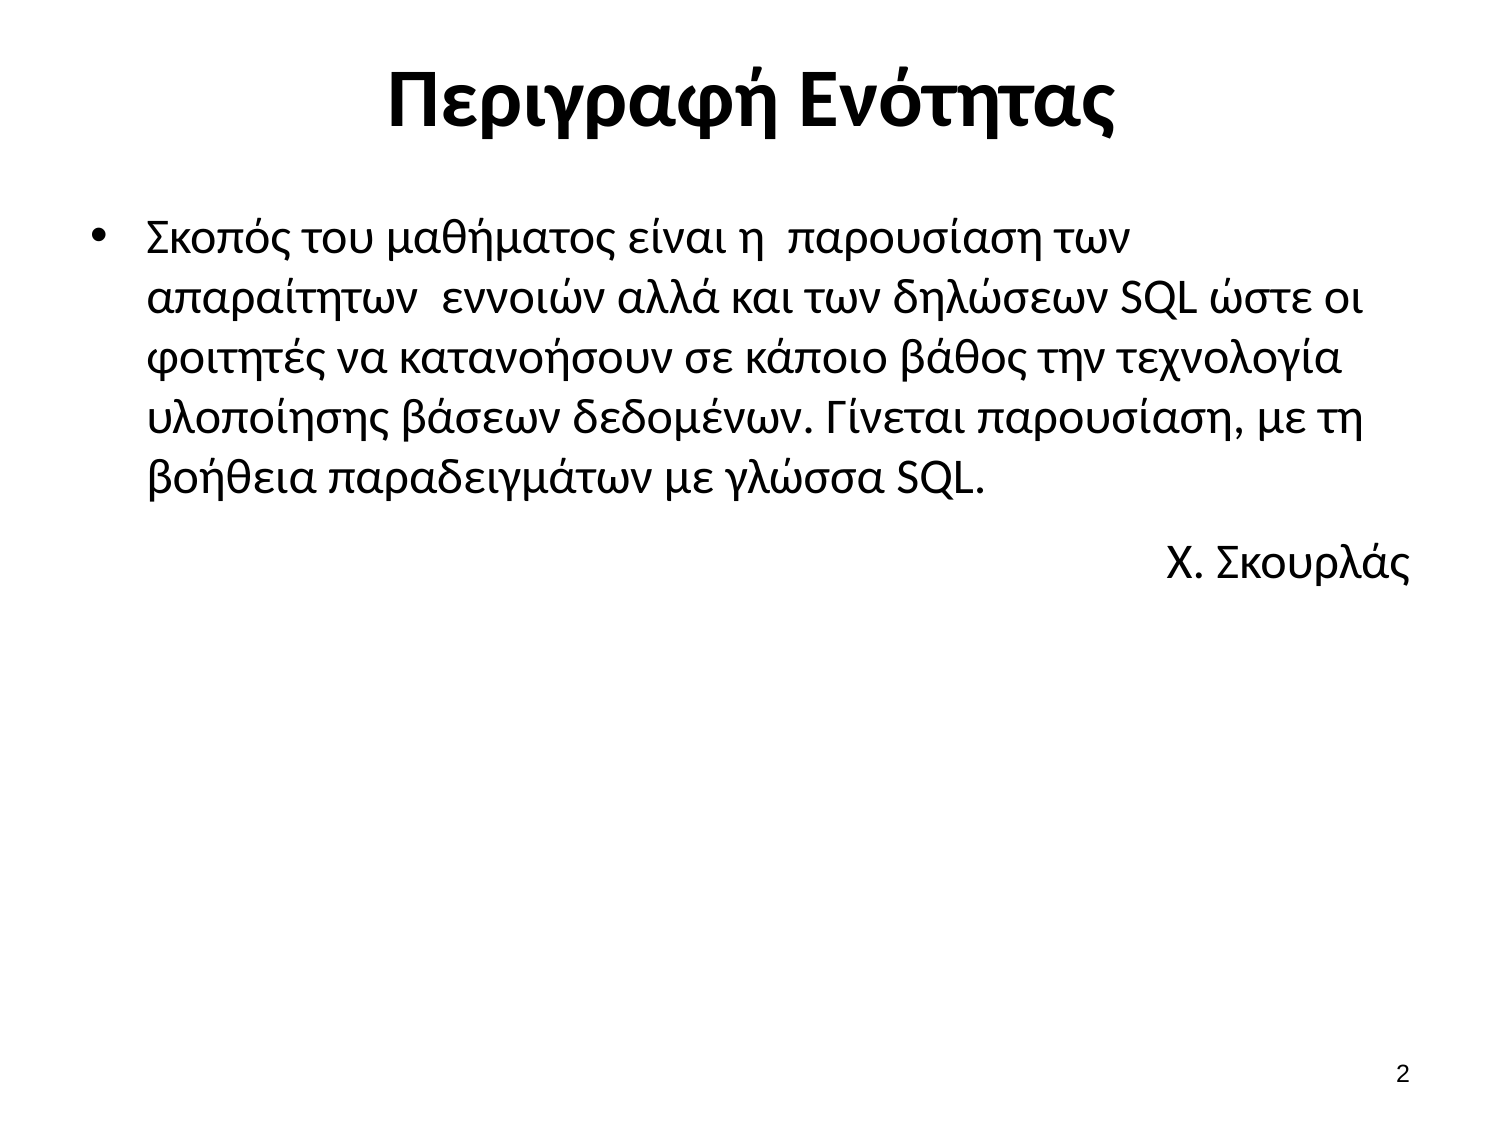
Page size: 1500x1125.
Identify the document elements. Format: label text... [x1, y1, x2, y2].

title Περιγραφή Ενότητας [76, 19, 1427, 169]
list Σκοπός του μαθήματος είναι η παρουσίαση των απαραίτητων εννοιών αλλά και των δηλώσεων SQL ώστε οι φοιτητές να κατανοήσουν σε κάποιο βάθος την τεχνολογία υλοποίησης βάσεων δεδομένων. Γίνεται παρουσίαση, με τη βοήθεια παραδειγμάτων µε γλώσσα SQL. Χ. Σκουρλάς [75, 196, 1425, 1024]
slide_number 1 [1074, 1042, 1425, 1103]
